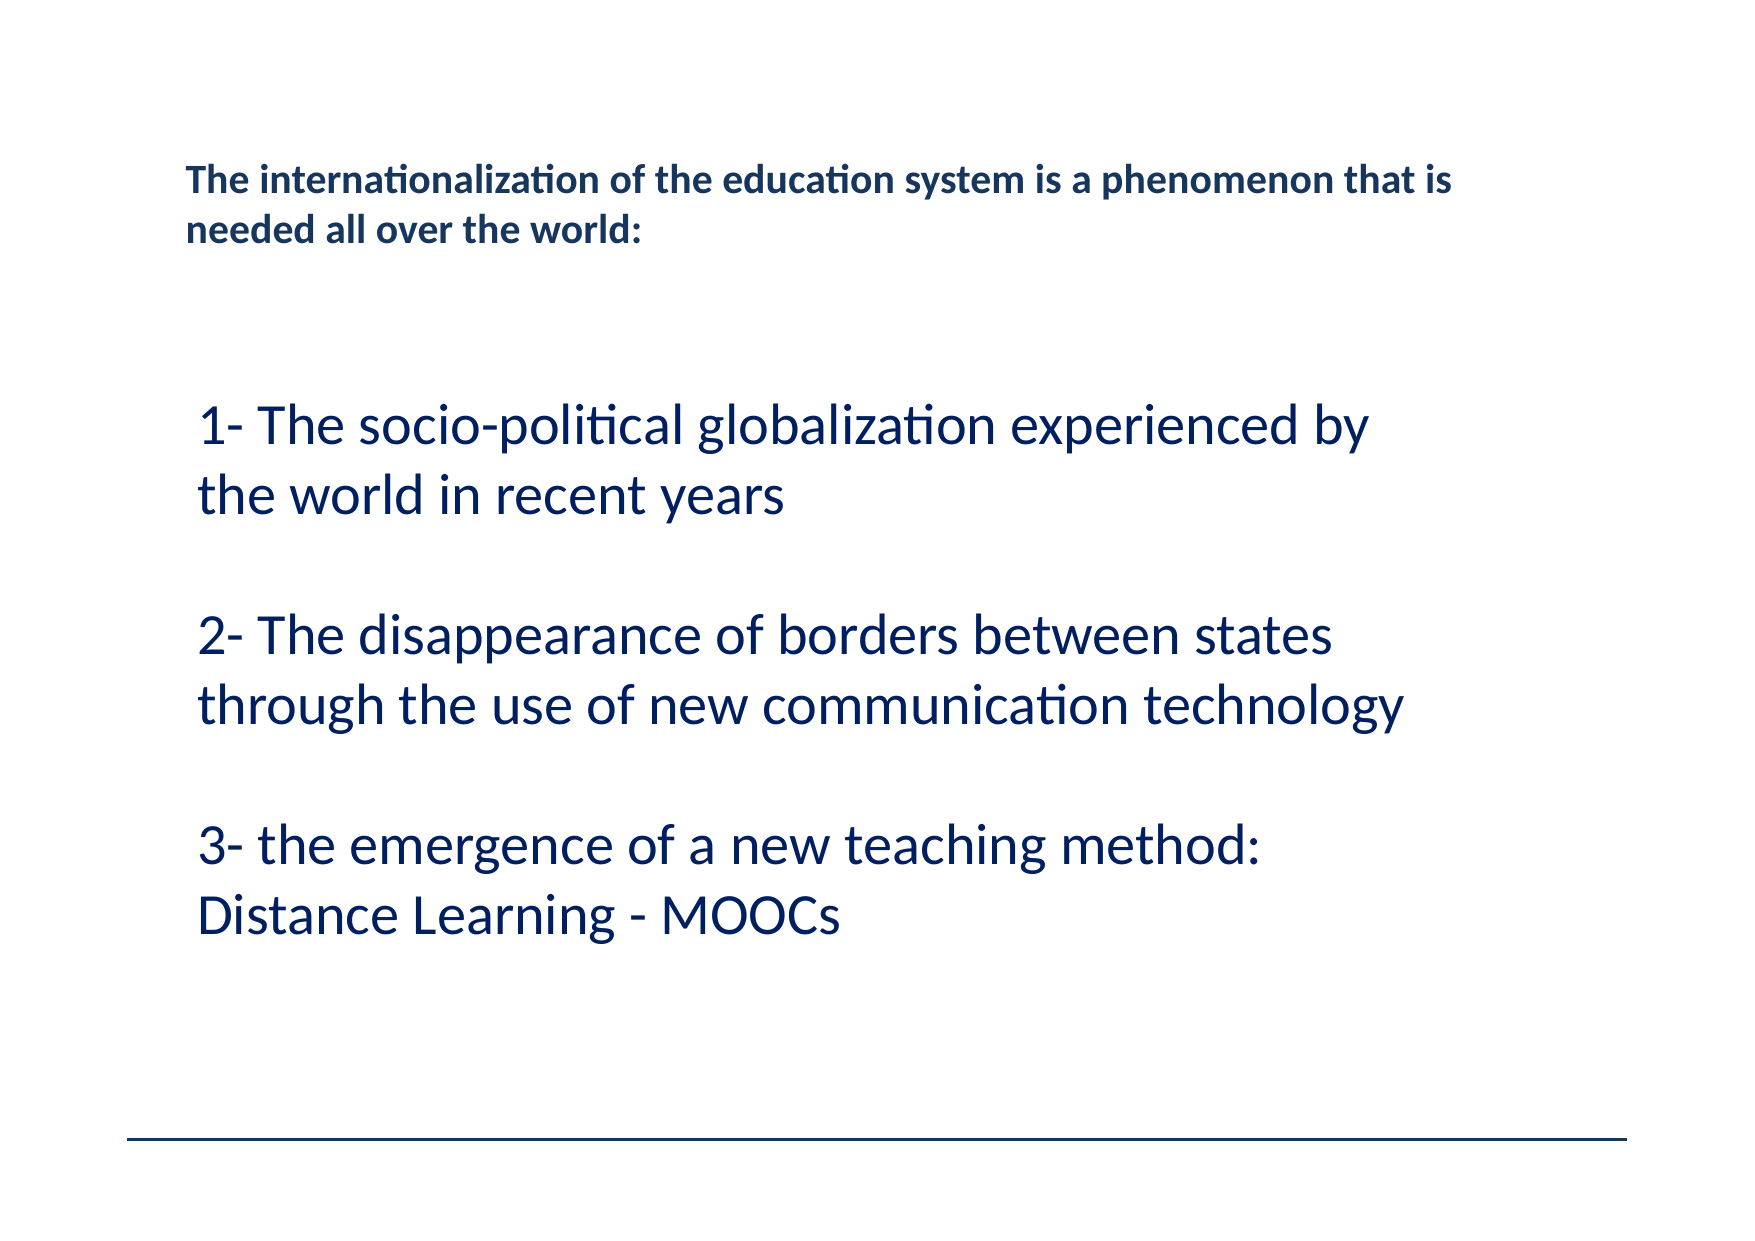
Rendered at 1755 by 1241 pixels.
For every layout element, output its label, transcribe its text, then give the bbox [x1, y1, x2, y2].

title The internationalization of the education system is a phenomenon that is needed all over the world: [185, 151, 1522, 253]
list 1- The socio-political globalization experienced by the world in recent years 2- The disappearance of borders between states through the use of new communication technology 3- the emergence of a new teaching method: Distance Learning - MOOCs [197, 385, 1409, 1068]
